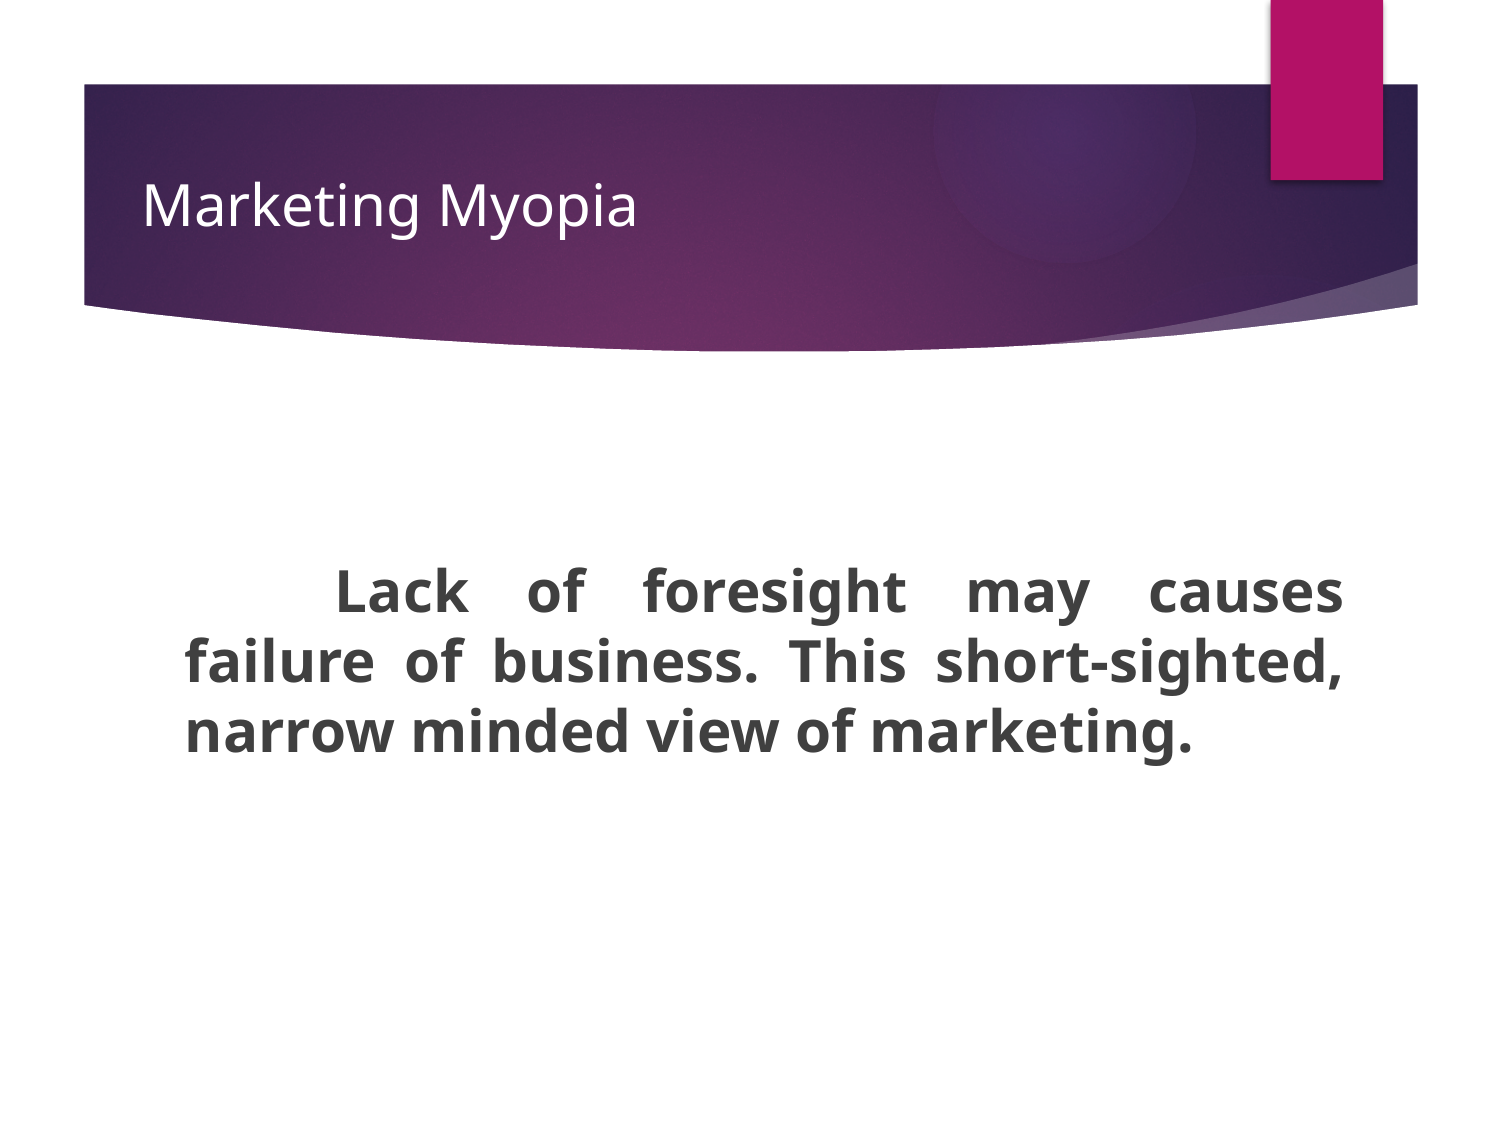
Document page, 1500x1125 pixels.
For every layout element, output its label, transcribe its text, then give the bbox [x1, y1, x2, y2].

list Lack of foresight may causes failure of business. This short-sighted, narrow minded view of marketing. [113, 384, 1360, 965]
text_box Marketing Myopia [126, 160, 654, 246]
